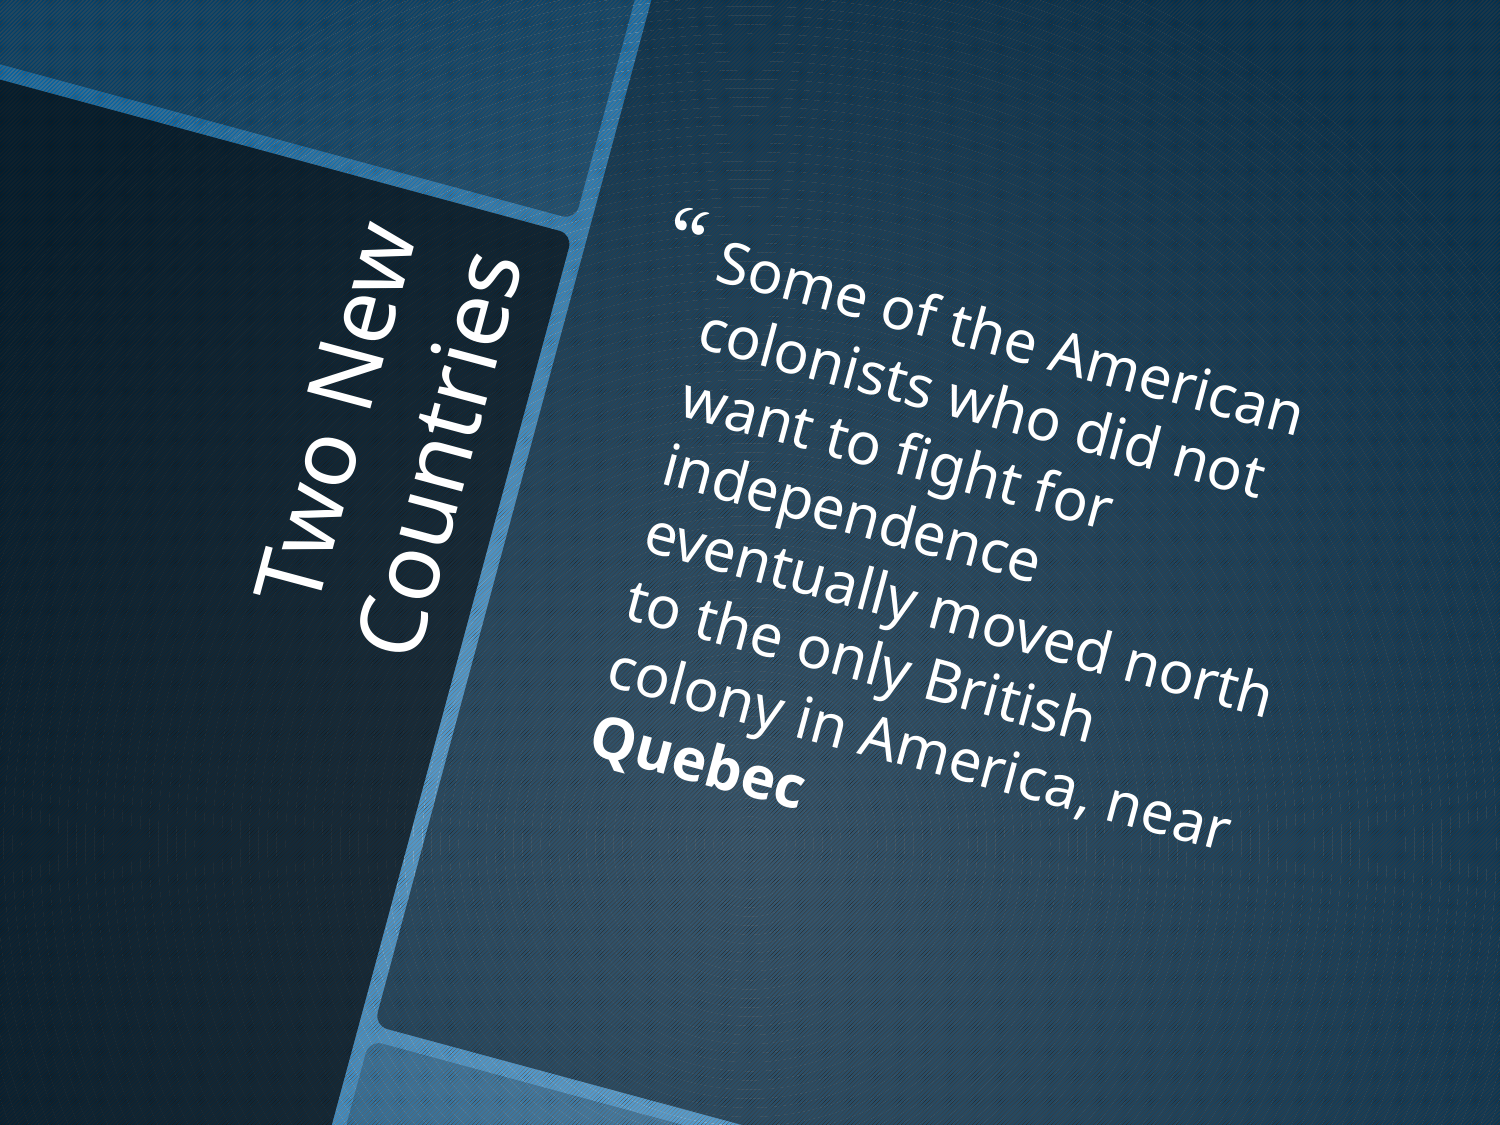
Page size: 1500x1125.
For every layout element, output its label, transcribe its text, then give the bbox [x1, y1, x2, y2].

title Two New Countries [69, 181, 554, 1056]
list Some of the American colonists who did not want to fight for independence eventually moved north to the only British colony in America, near Quebec [475, 72, 1430, 1076]
